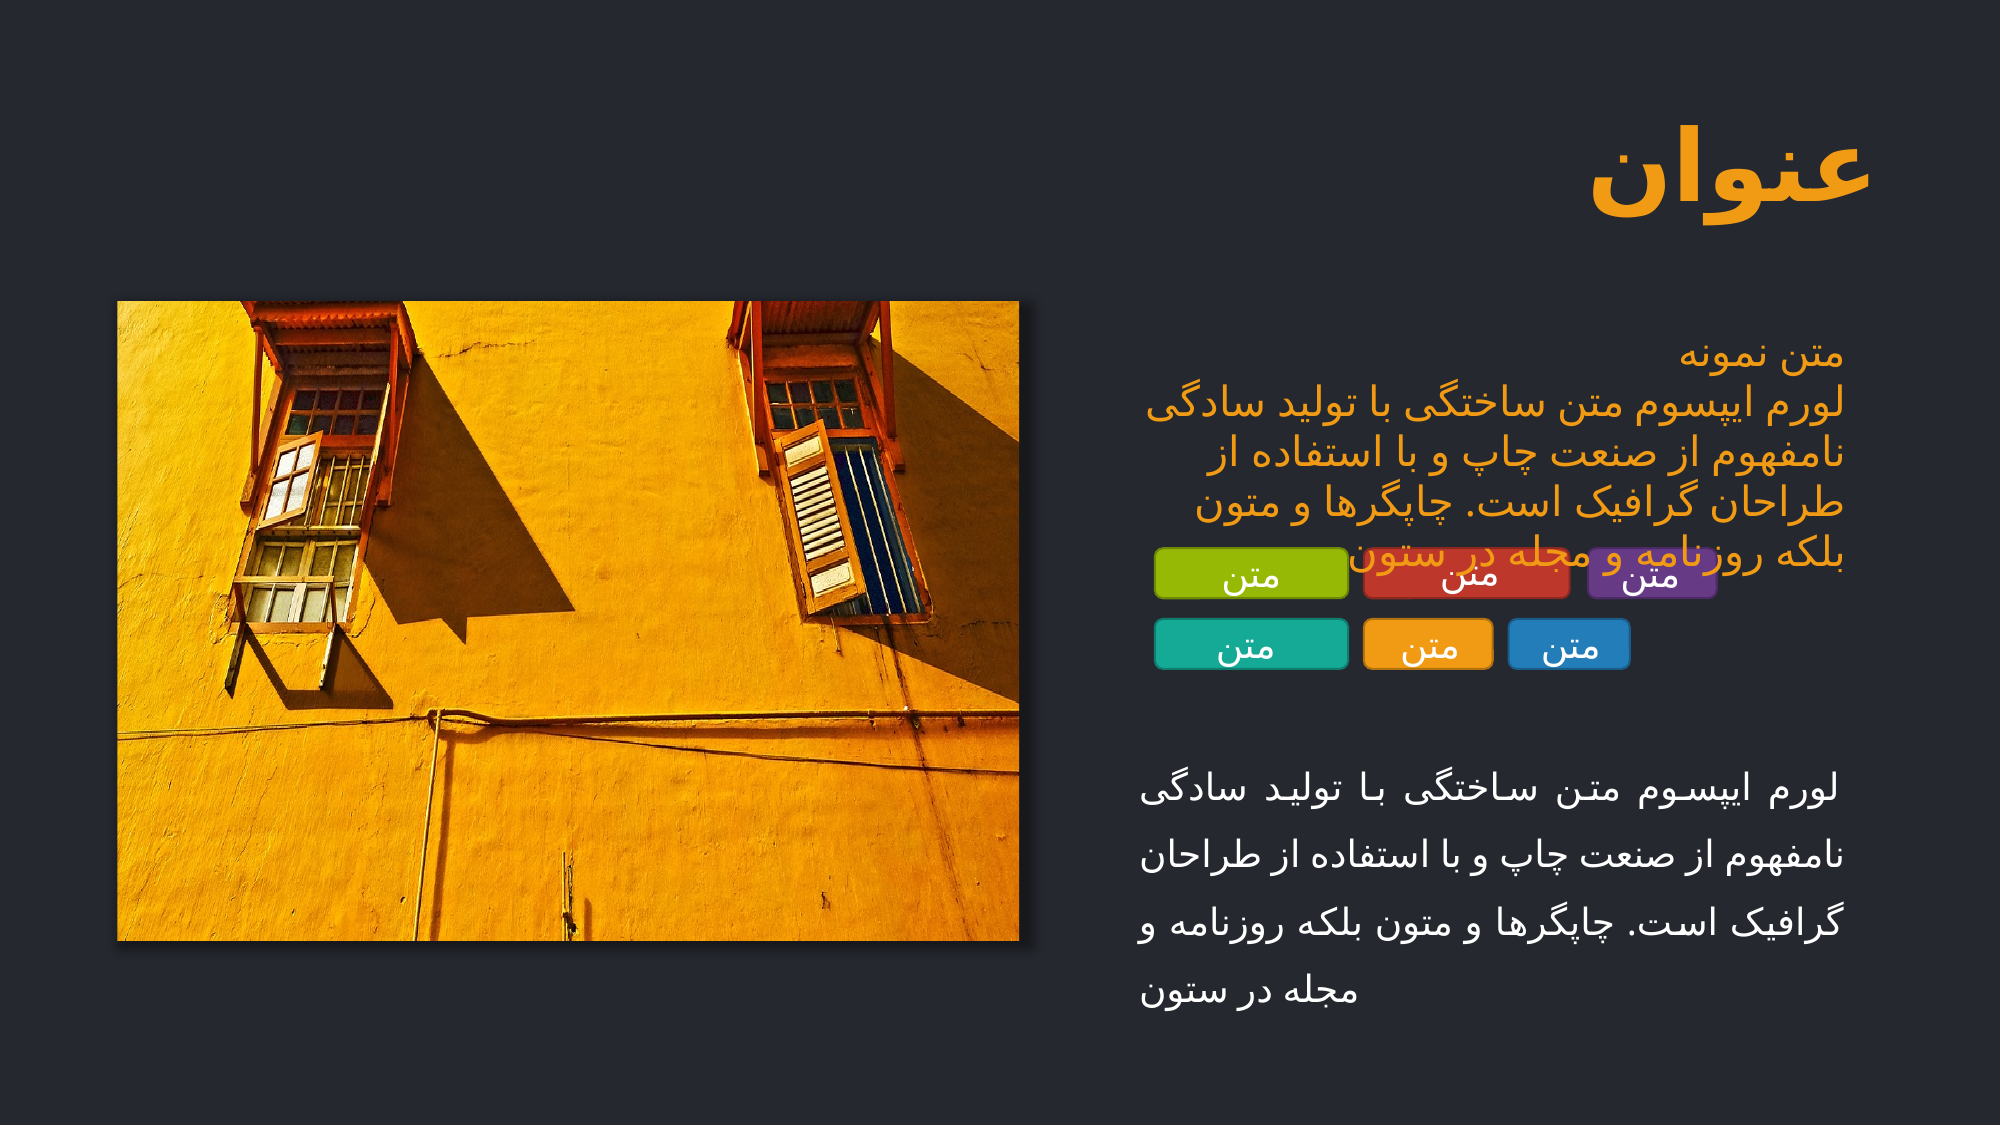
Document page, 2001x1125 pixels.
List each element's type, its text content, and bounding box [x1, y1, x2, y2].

text_box [116, 301, 1020, 941]
text_box عنوان [1553, 56, 1895, 266]
text_box متن نمونه لورم ایپسوم متن ساختگی با تولید سادگی نامفهوم از صنعت چاپ و با استفاده از طراحان گرافیک است. چاپگرها و متون بلکه روزنامه و مجله در ستون [1124, 317, 1861, 583]
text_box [1154, 613, 1630, 675]
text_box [1154, 540, 1717, 604]
text_box لورم ایپسوم متن ساختگی با تولید سادگی نامفهوم از صنعت چاپ و با استفاده از طراحان گرافیک است. چاپگرها و متون بلکه روزنامه و مجله در ستون [1124, 732, 1861, 1018]
